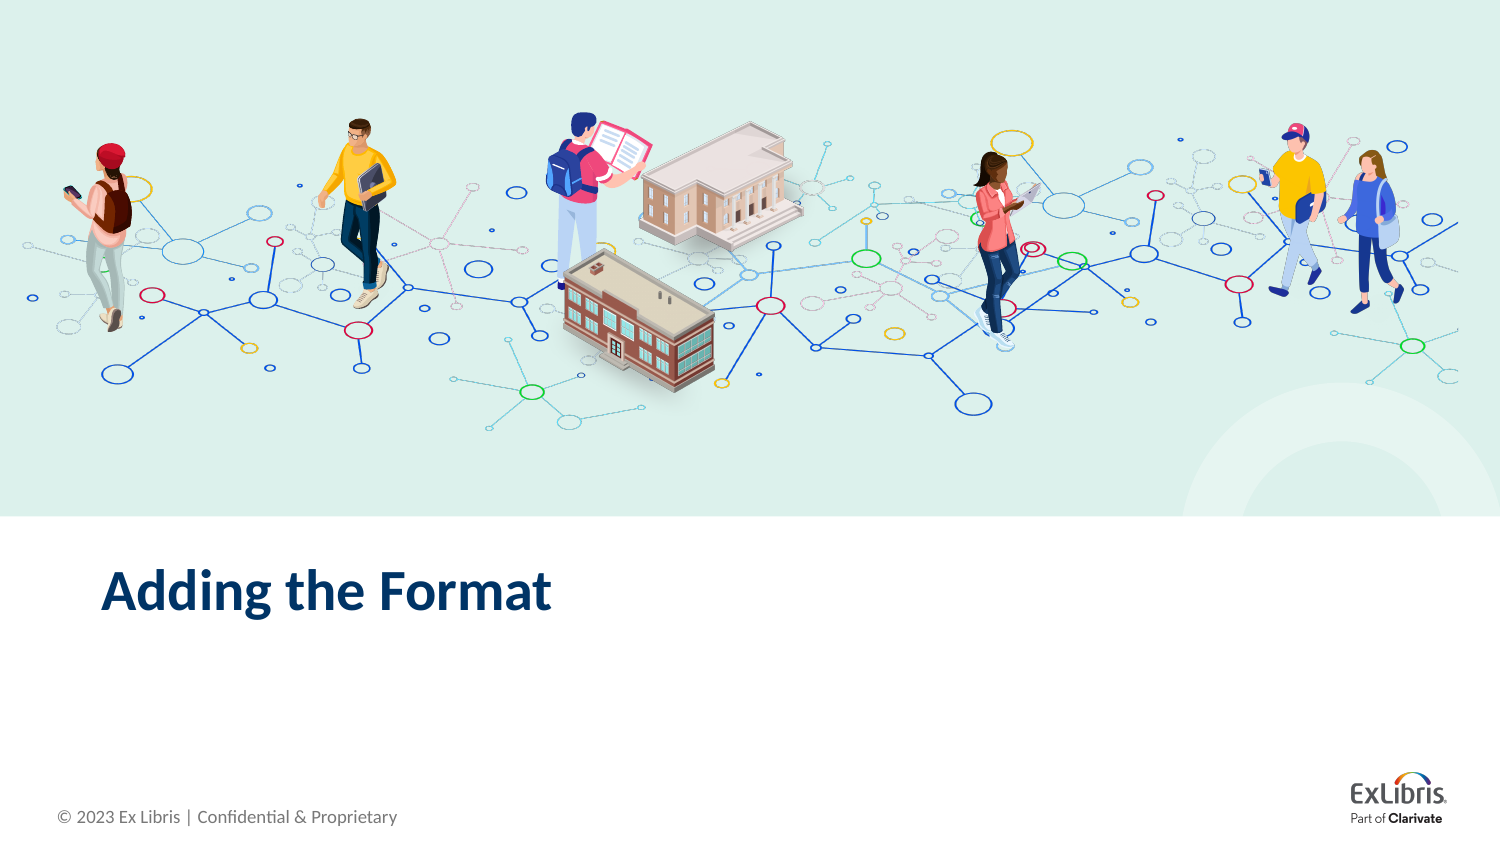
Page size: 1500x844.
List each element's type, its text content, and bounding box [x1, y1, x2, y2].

picture [1351, 772, 1447, 823]
title Adding the Format [86, 544, 1152, 749]
picture [22, 95, 1459, 431]
picture [609, 165, 621, 174]
